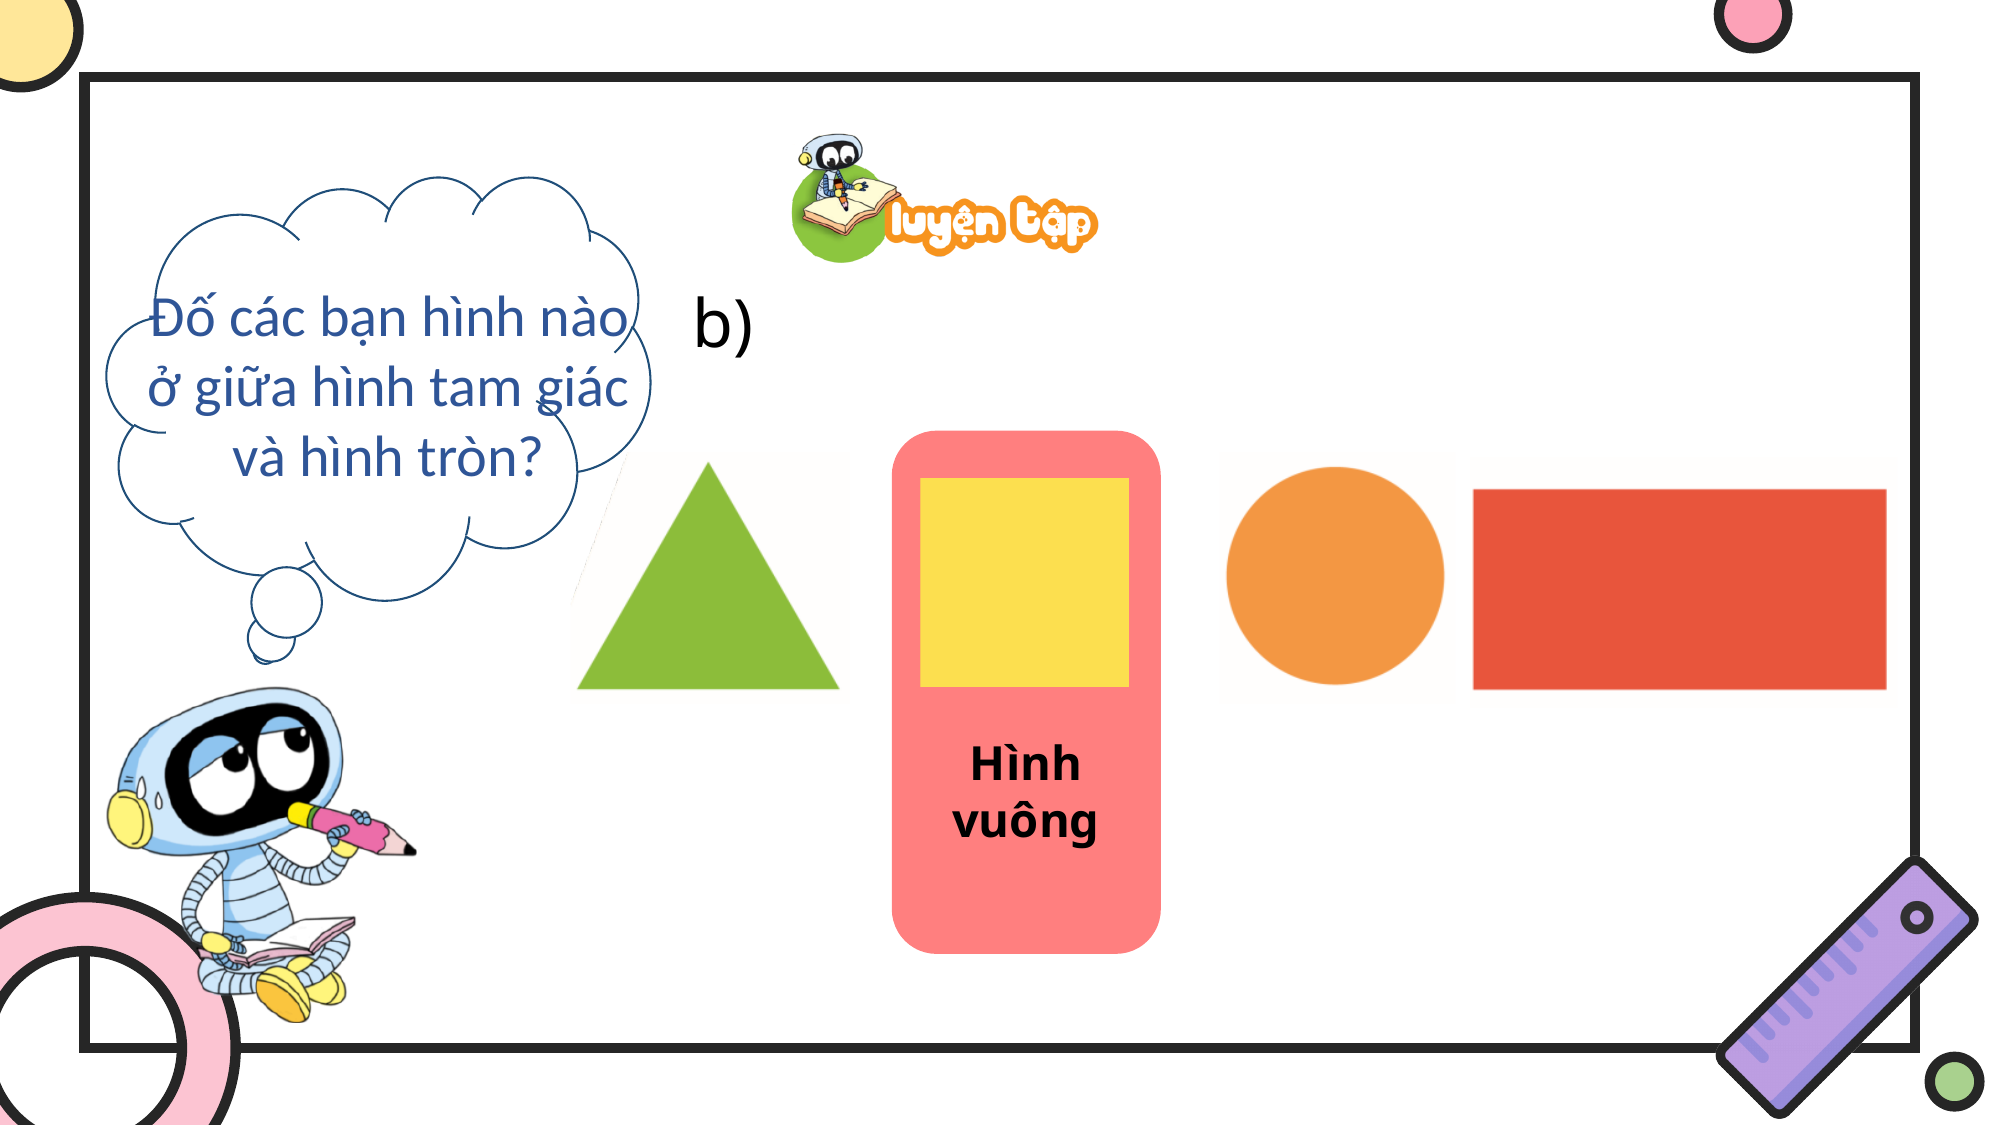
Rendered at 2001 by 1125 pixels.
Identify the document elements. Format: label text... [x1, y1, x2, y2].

picture [762, 114, 1129, 278]
text_box b) [651, 282, 802, 377]
picture [570, 452, 850, 704]
picture [1711, 851, 1984, 1124]
picture [106, 686, 417, 1023]
picture [920, 478, 1129, 687]
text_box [891, 430, 1161, 954]
picture [1219, 452, 1456, 704]
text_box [106, 176, 651, 600]
picture [1470, 456, 1898, 708]
